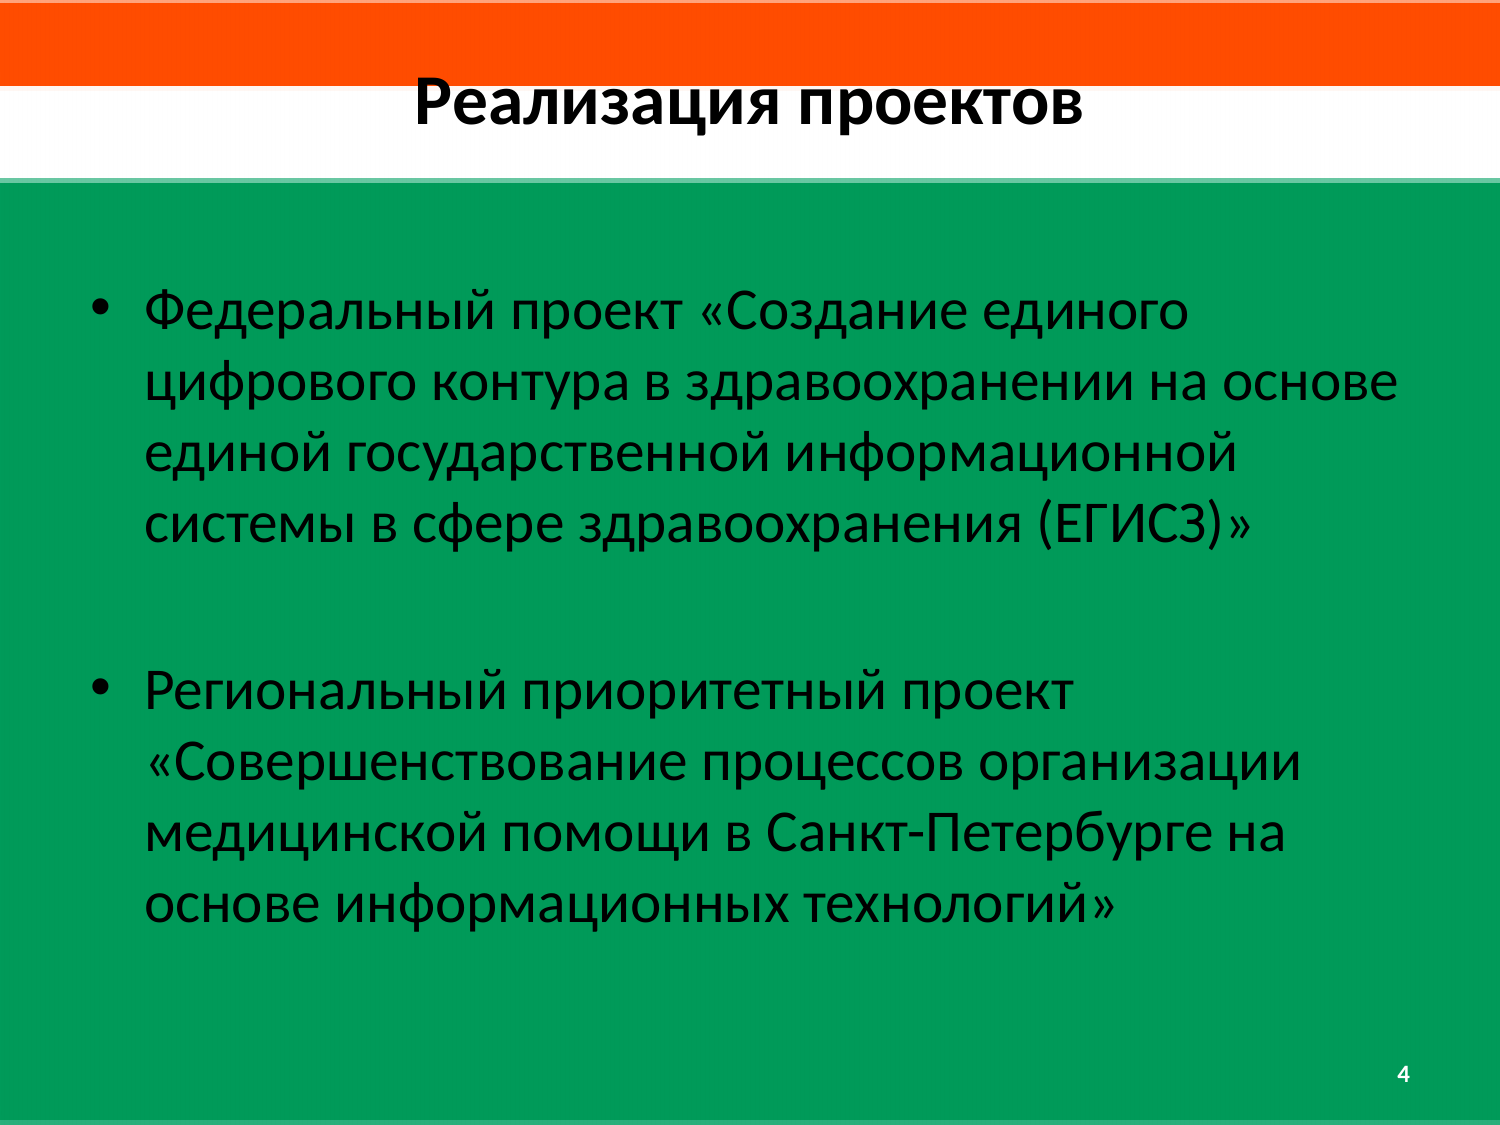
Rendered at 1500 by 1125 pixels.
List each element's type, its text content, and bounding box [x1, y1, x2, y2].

title Реализация проектов [75, 45, 1425, 233]
picture [0, 0, 1500, 1125]
slide_number 4 [1074, 1042, 1425, 1103]
list Федеральный проект «Создание единого цифрового контура в здравоохранении на основе единой государственной информационной системы в сфере здравоохранения (ЕГИСЗ)» Региональный приоритетный проект «Совершенствование процессов организации медицинской помощи в Санкт-Петербурге на основе информационных технологий» [75, 262, 1425, 1005]
